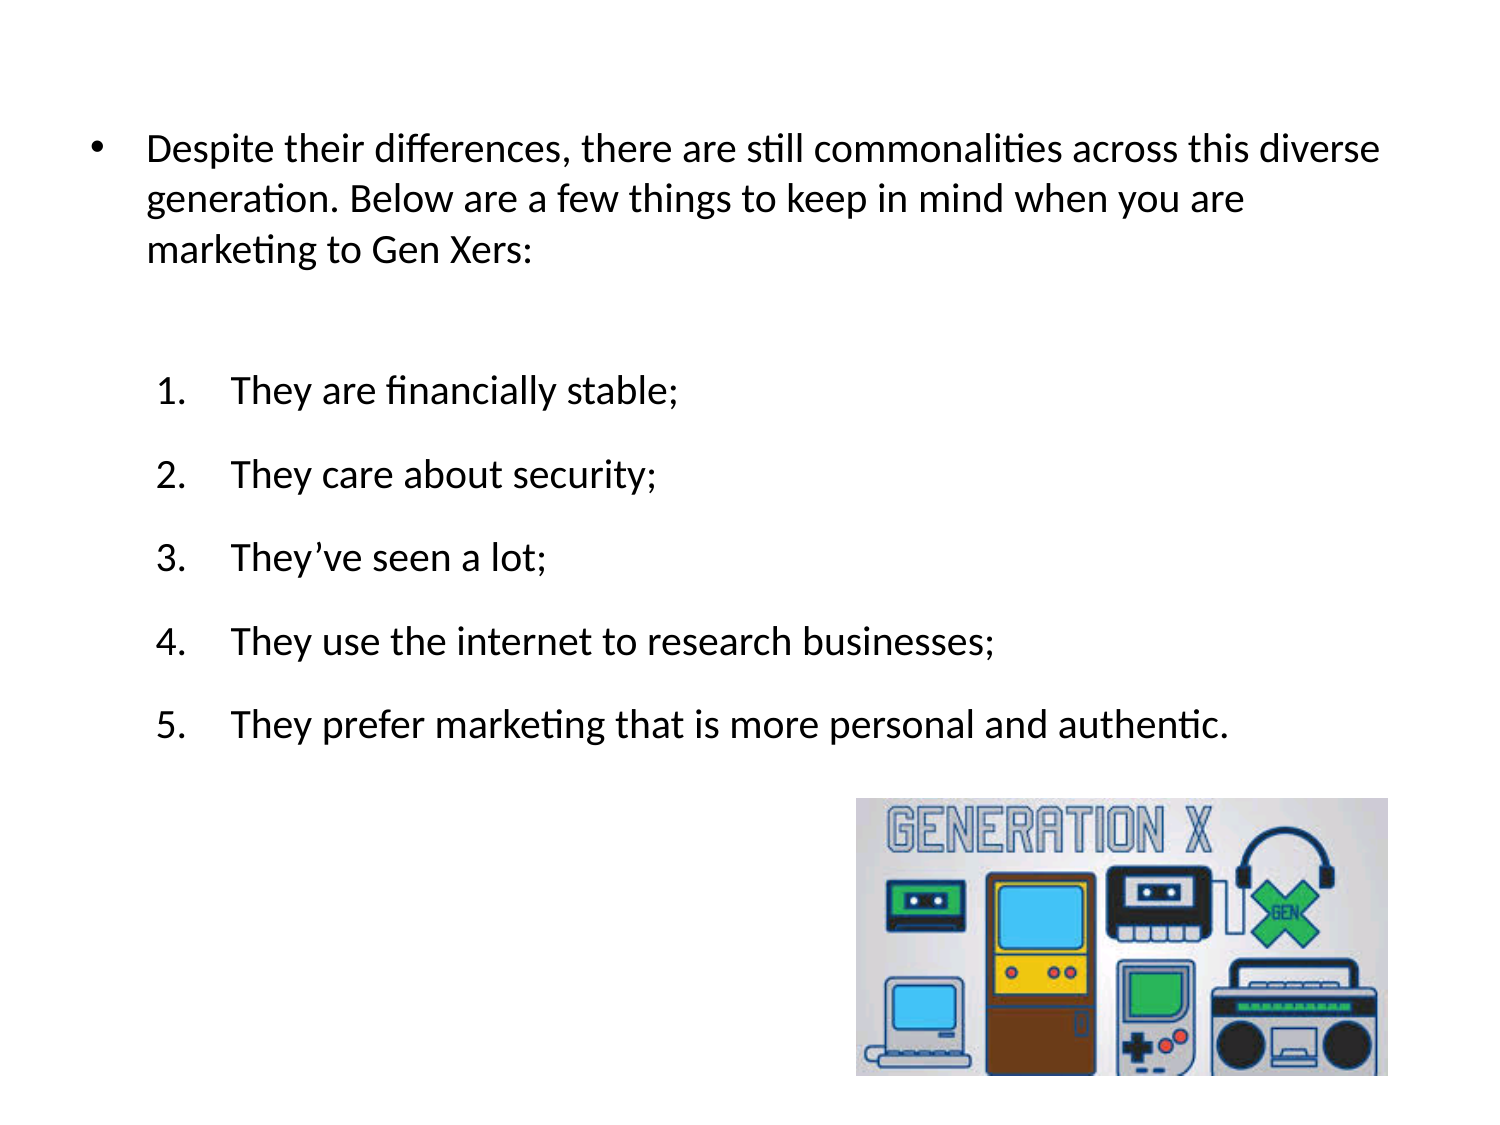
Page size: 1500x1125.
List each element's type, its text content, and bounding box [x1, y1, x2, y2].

picture [856, 798, 1389, 1076]
list Despite their differences, there are still commonalities across this diverse generation. Below are a few things to keep in mind when you are marketing to Gen Xers: They are financially stable; They care about security; They’ve seen a lot; They use the internet to research businesses; They prefer marketing that is more personal and authentic. [75, 113, 1425, 1005]
